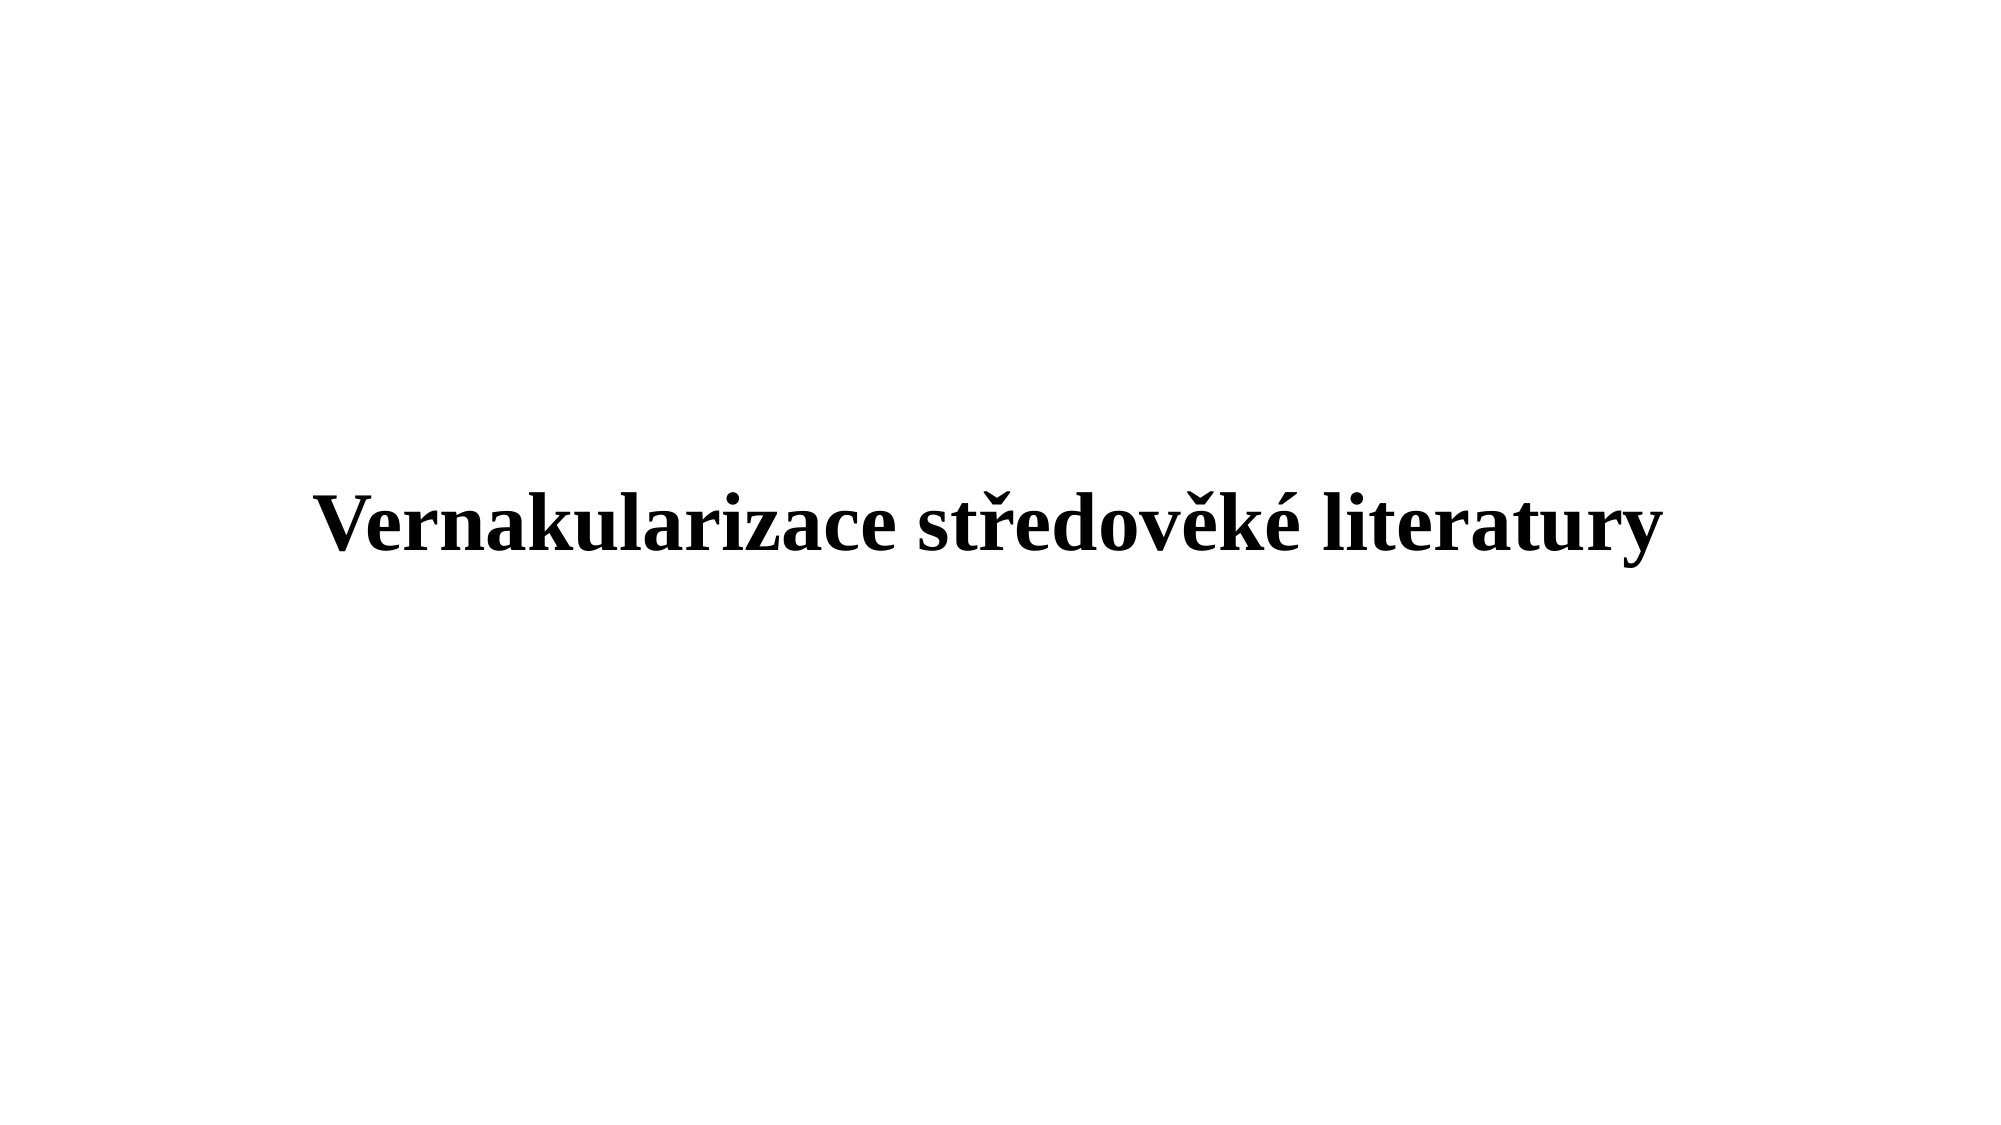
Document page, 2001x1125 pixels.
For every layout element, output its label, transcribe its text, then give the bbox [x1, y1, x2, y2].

title Vernakularizace středověké literatury [249, 184, 1750, 576]
